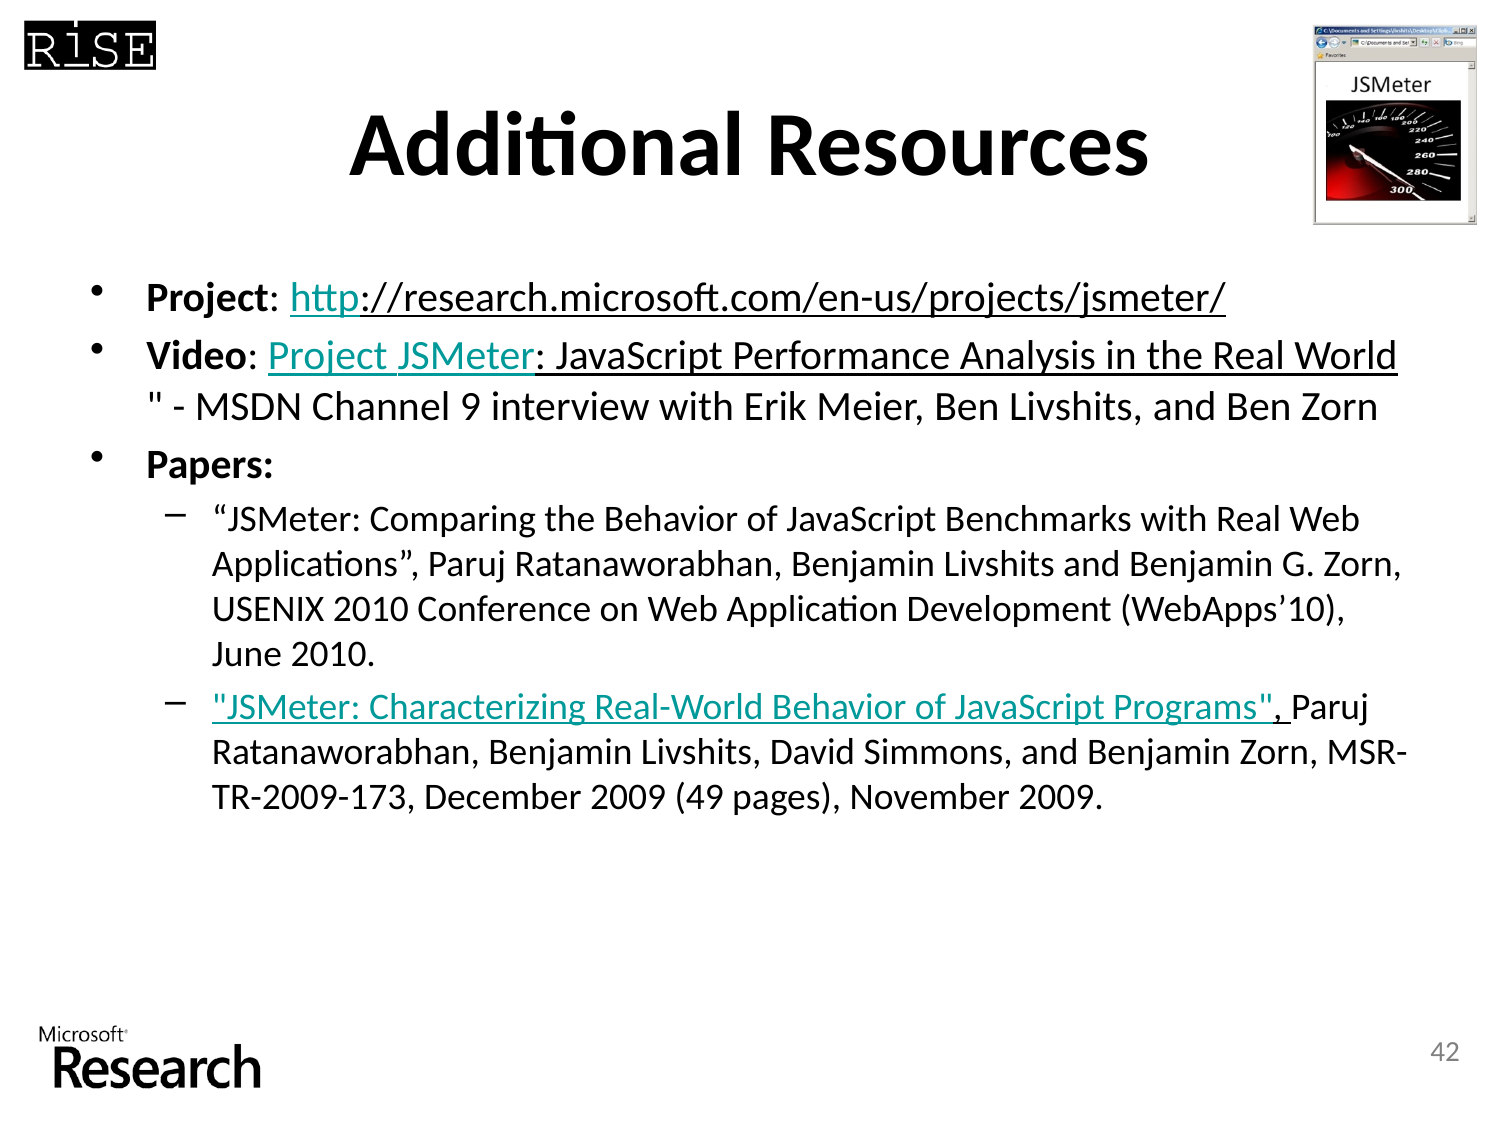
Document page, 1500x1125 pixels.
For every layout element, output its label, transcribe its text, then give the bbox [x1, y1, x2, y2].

title Additional Resources [74, 44, 1311, 233]
picture [1312, 24, 1477, 226]
slide_number 42 [1124, 1024, 1476, 1103]
picture [37, 1024, 263, 1090]
list Project: http://research.microsoft.com/en-us/projects/jsmeter/ Video: Project JSMeter: JavaScript Performance Analysis in the Real World" - MSDN Channel 9 interview with Erik Meier, Ben Livshits, and Ben Zorn Papers: “JSMeter: Comparing the Behavior of JavaScript Benchmarks with Real Web Applications”, Paruj Ratanaworabhan, Benjamin Livshits and Benjamin G. Zorn, USENIX 2010 Conference on Web Application Development (WebApps’10), June 2010. "JSMeter: Characterizing Real-World Behavior of JavaScript Programs", Paruj Ratanaworabhan, Benjamin Livshits, David Simmons, and Benjamin Zorn, MSR-TR-2009-173, December 2009 (49 pages), November 2009. [74, 262, 1426, 1006]
picture [24, 20, 156, 70]
